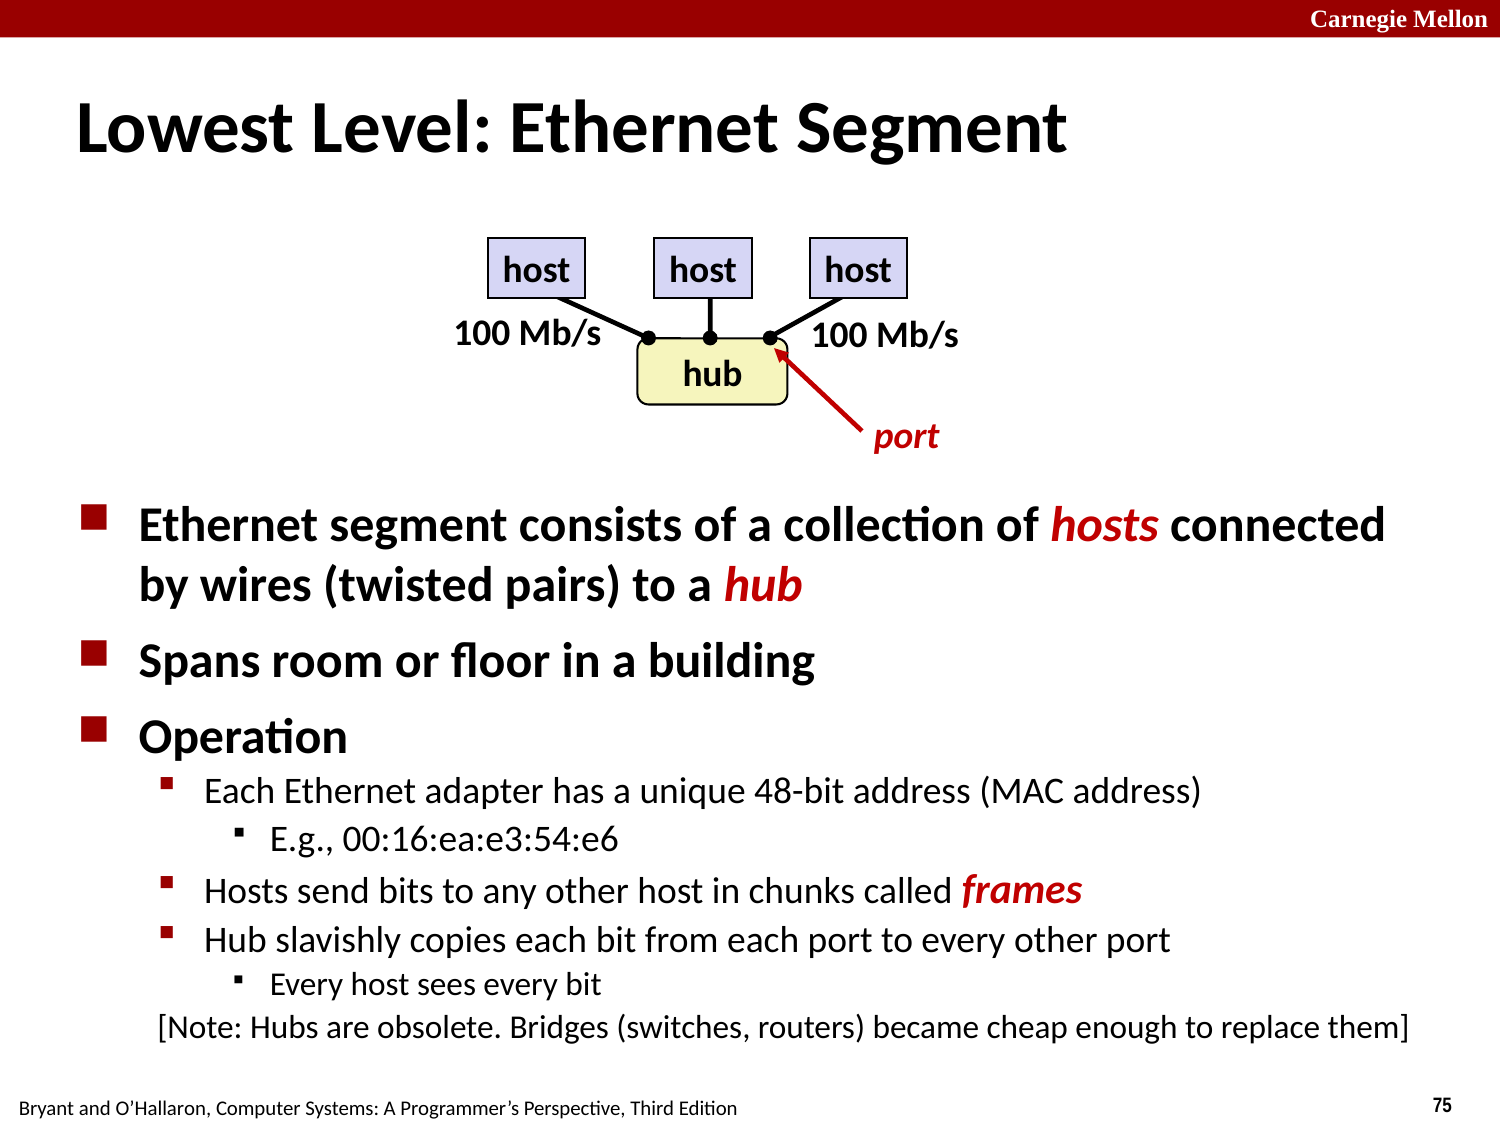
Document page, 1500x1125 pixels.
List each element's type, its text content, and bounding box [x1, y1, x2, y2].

text_box host [654, 237, 752, 298]
text_box [774, 348, 863, 432]
text_box 100 Mb/s [438, 300, 617, 361]
text_box [702, 330, 718, 346]
text_box host [809, 237, 908, 298]
title Lowest Level: Ethernet Segment [60, 74, 1326, 170]
text_box port [859, 403, 955, 463]
list Ethernet segment consists of a collection of hosts connected by wires (twisted pairs) to a hub Spans room or floor in a building Operation Each Ethernet adapter has a unique 48-bit address (MAC address) E.g., 00:16:ea:e3:54:e6 Hosts send bits to any other host in chunks called frames Hub slavishly copies each bit from each port to every other port Every host sees every bit [Note: Hubs are obsolete. Bridges (switches, routers) became cheap enough to replace them] [66, 483, 1451, 997]
text_box [641, 330, 657, 346]
text_box [762, 330, 778, 346]
text_box 100 Mb/s [795, 302, 974, 362]
text_box host [487, 237, 586, 298]
text_box hub [637, 338, 788, 405]
